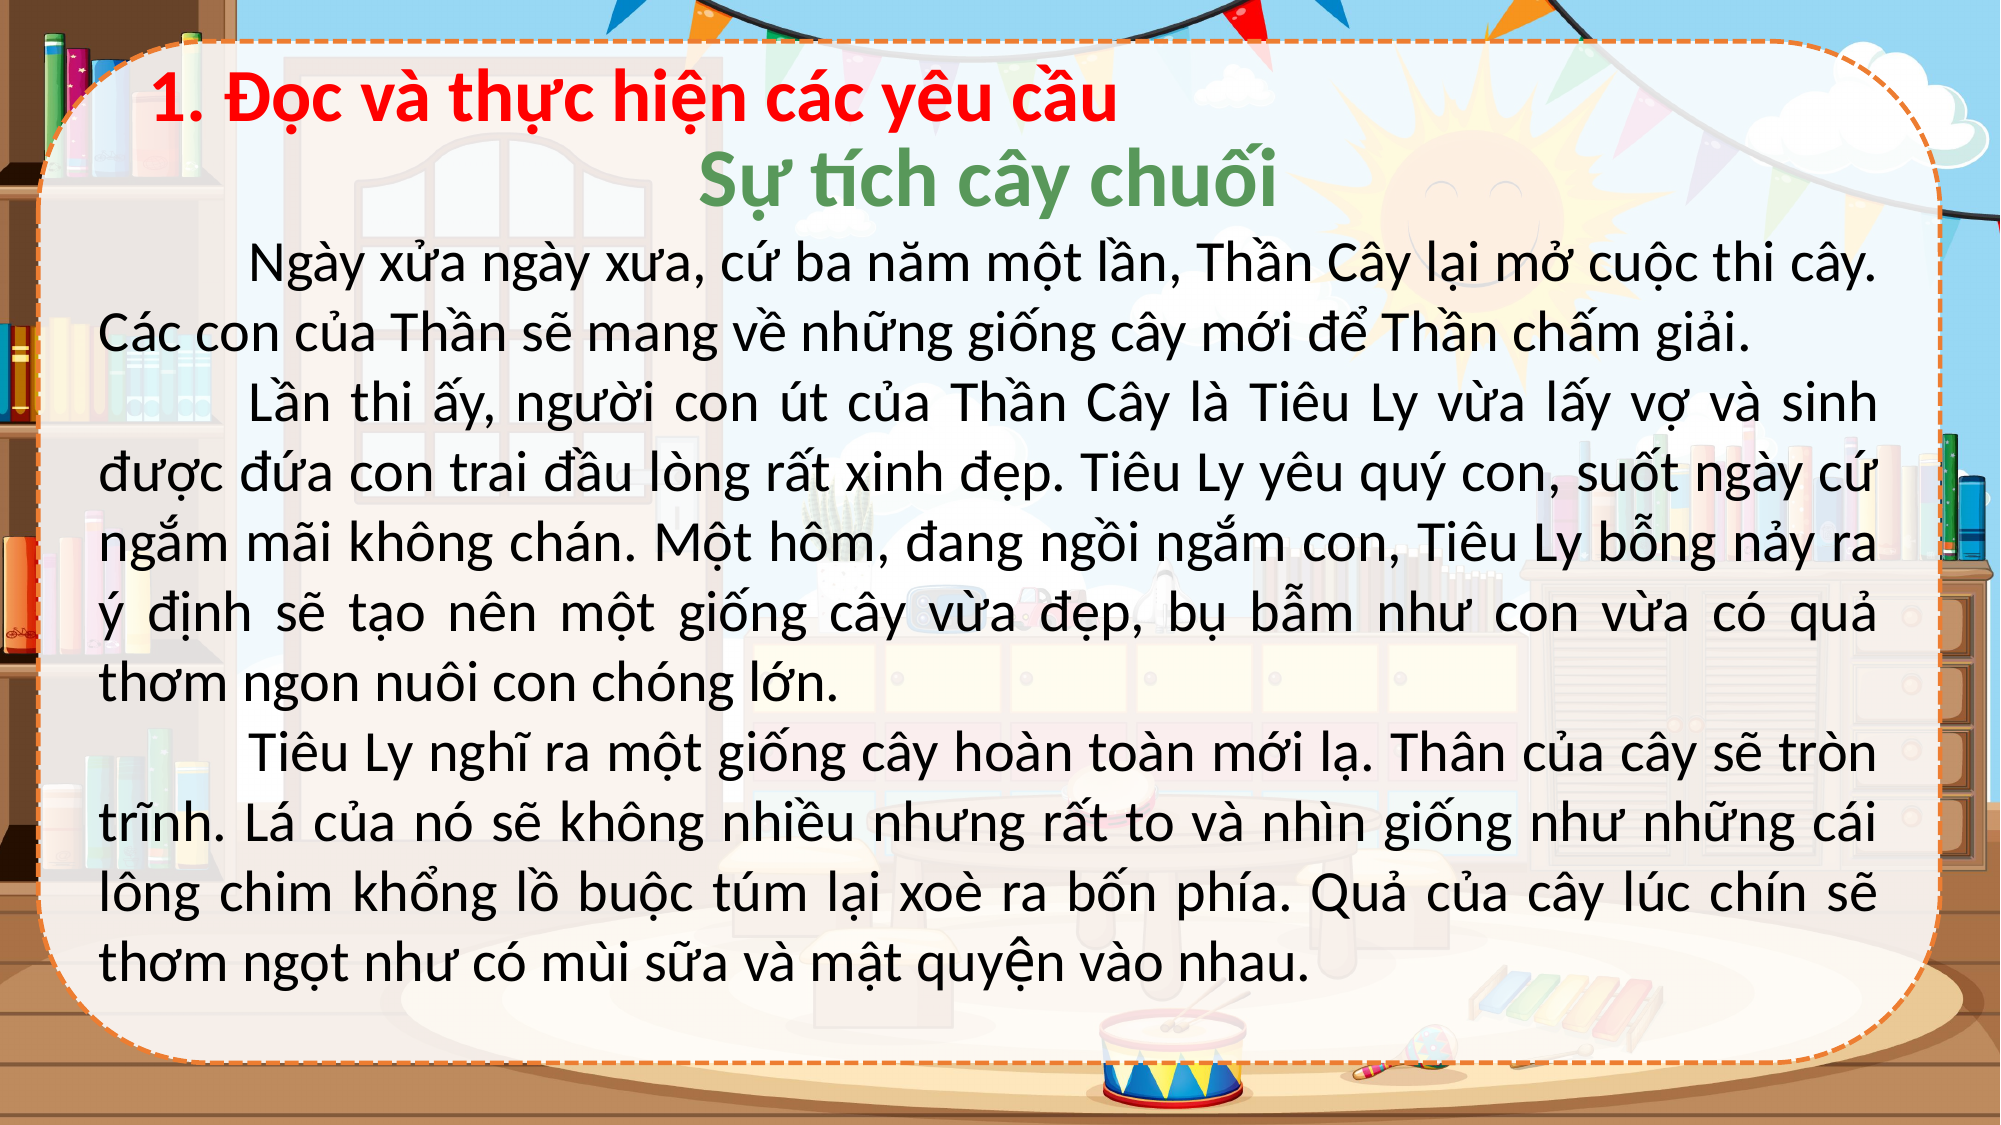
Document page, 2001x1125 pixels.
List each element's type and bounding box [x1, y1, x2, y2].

list [0, 0, 2000, 1125]
